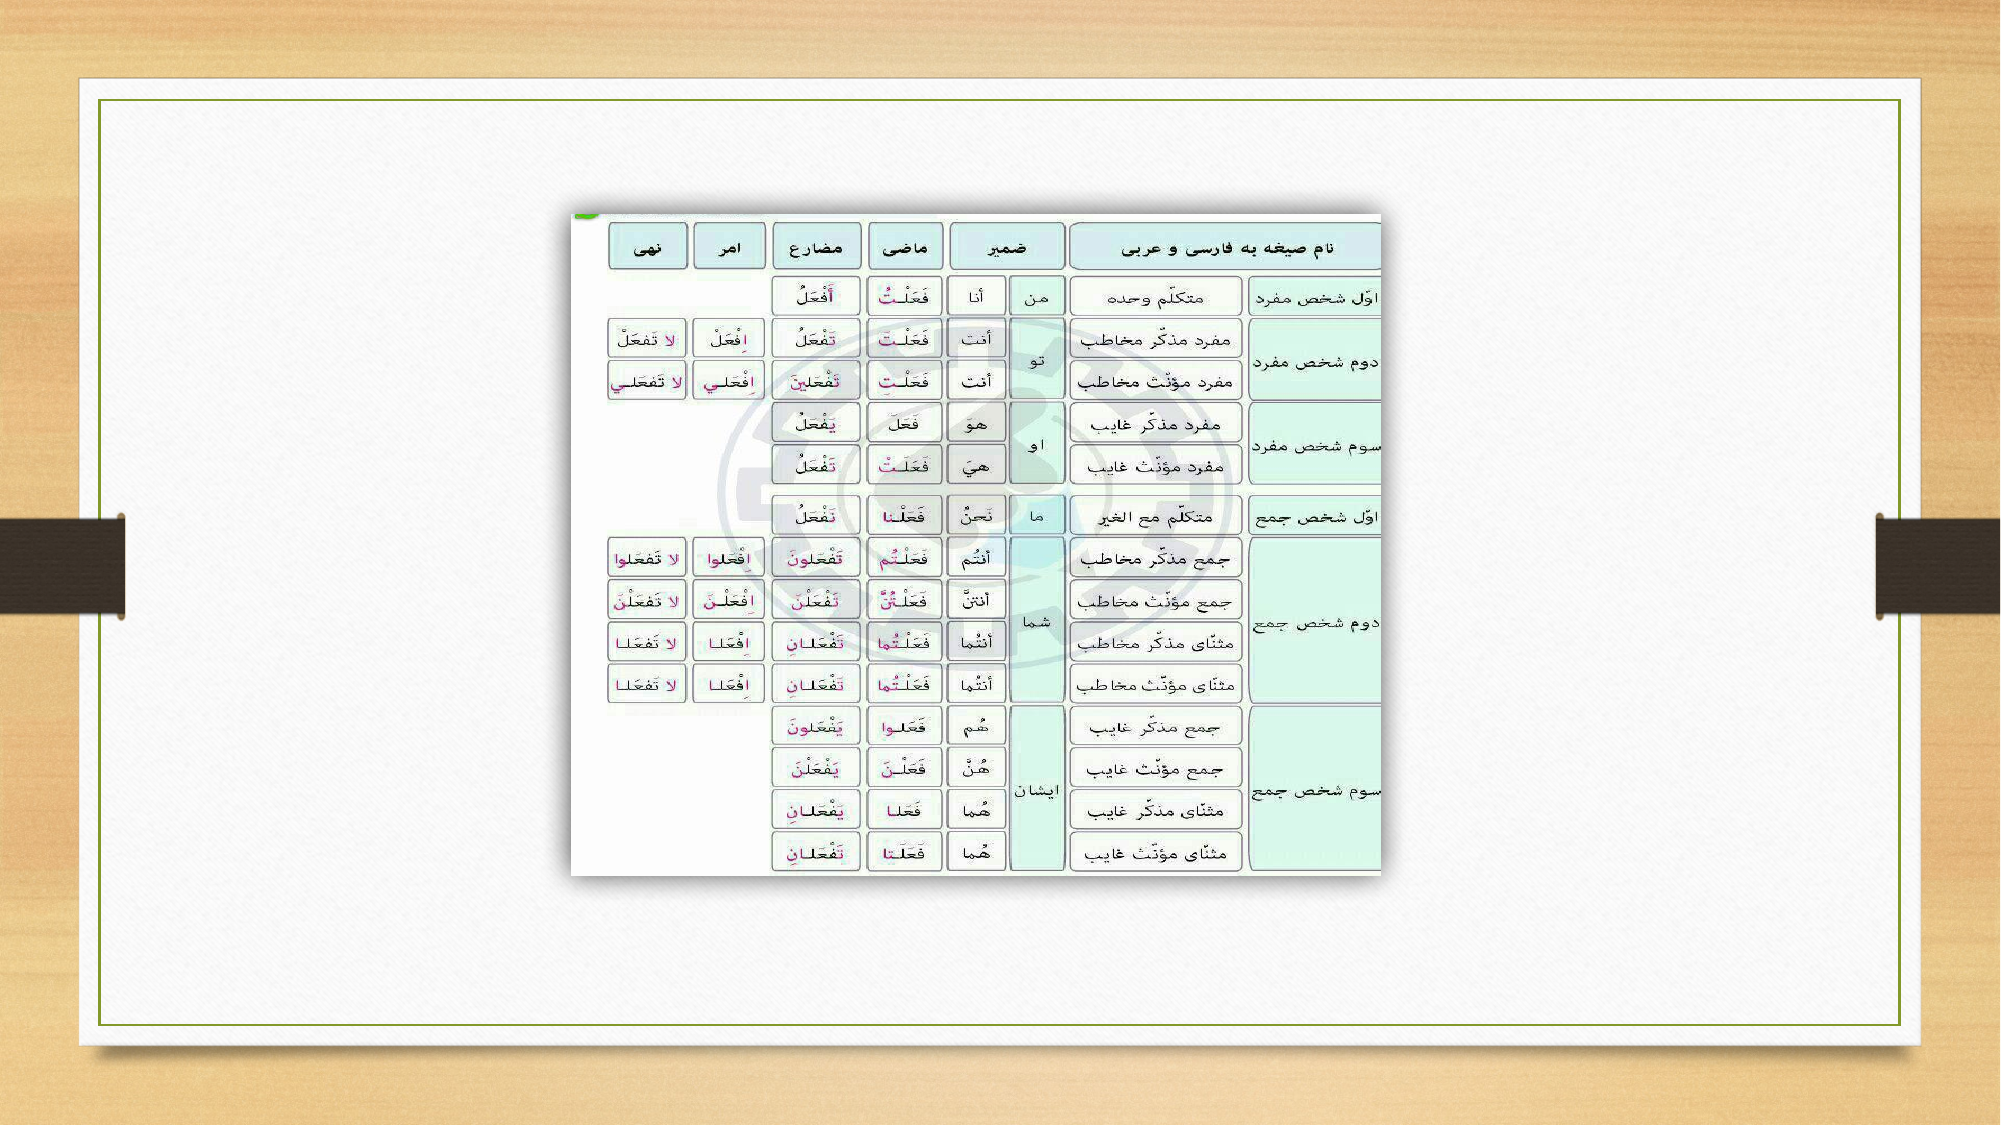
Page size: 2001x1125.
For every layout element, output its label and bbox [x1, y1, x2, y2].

picture [0, 0, 2001, 1125]
list [570, 214, 1385, 876]
